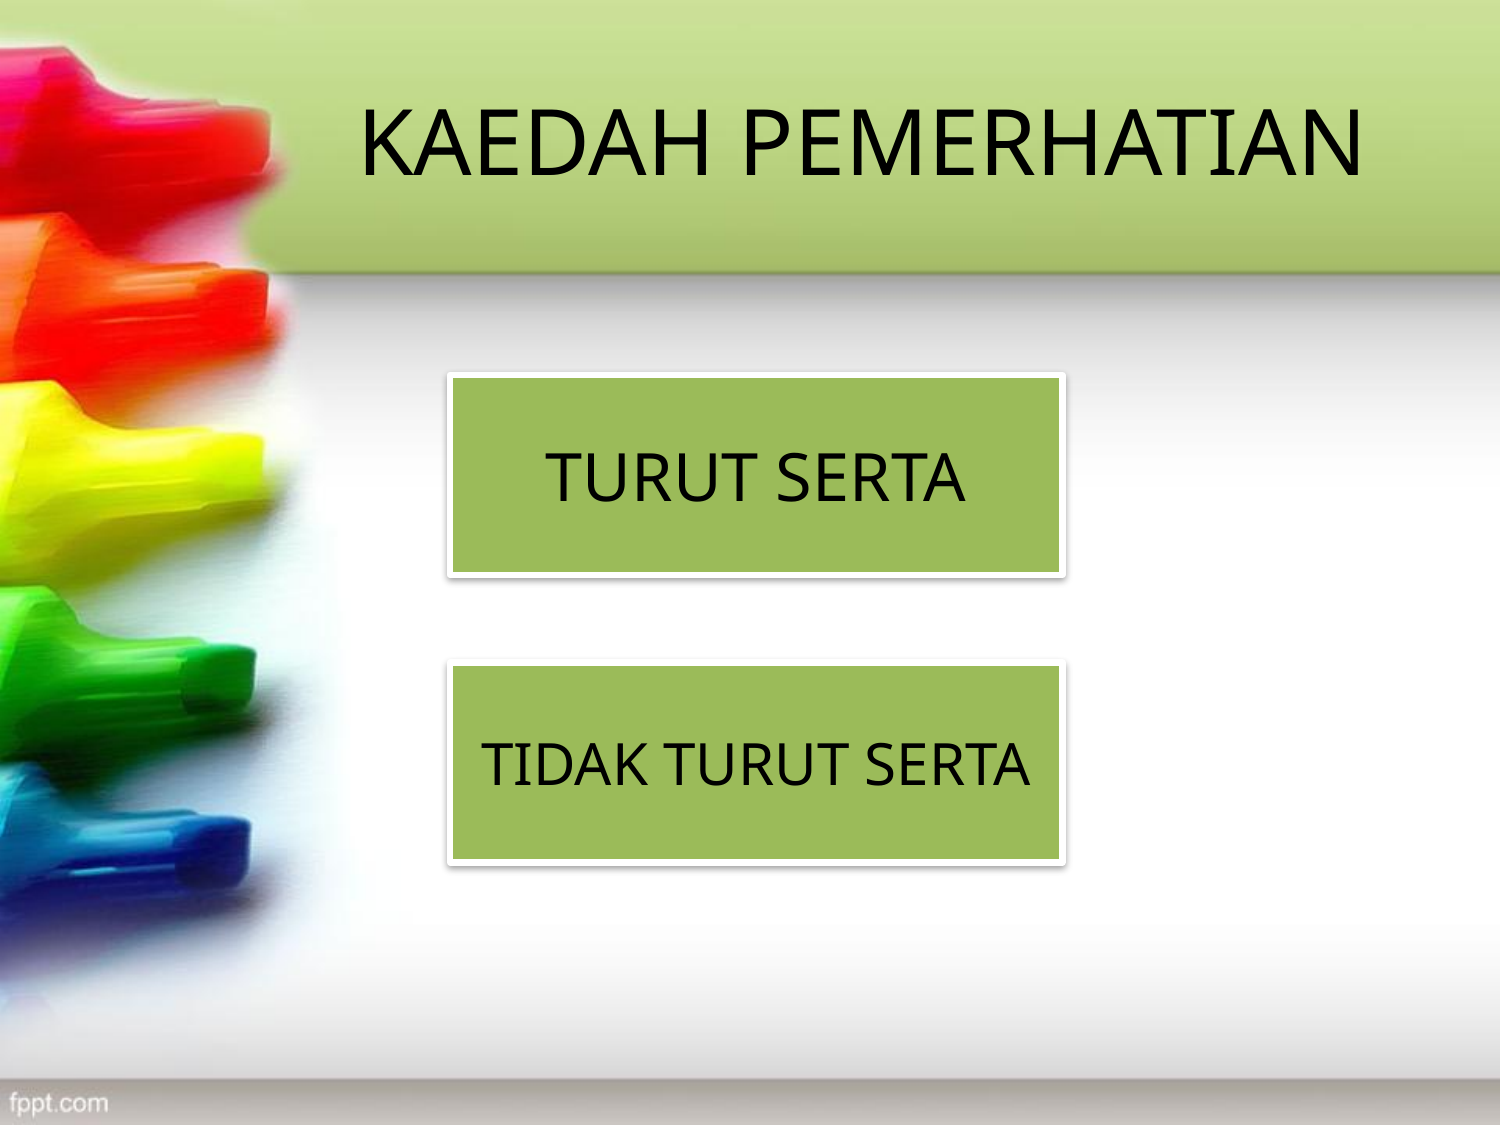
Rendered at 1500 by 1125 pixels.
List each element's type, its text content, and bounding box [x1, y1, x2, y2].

picture [0, 0, 1500, 1125]
title KAEDAH PEMERHATIAN [300, 45, 1425, 233]
text_box TURUT SERTA [447, 372, 1066, 578]
text_box TIDAK TURUT SERTA [447, 659, 1066, 866]
